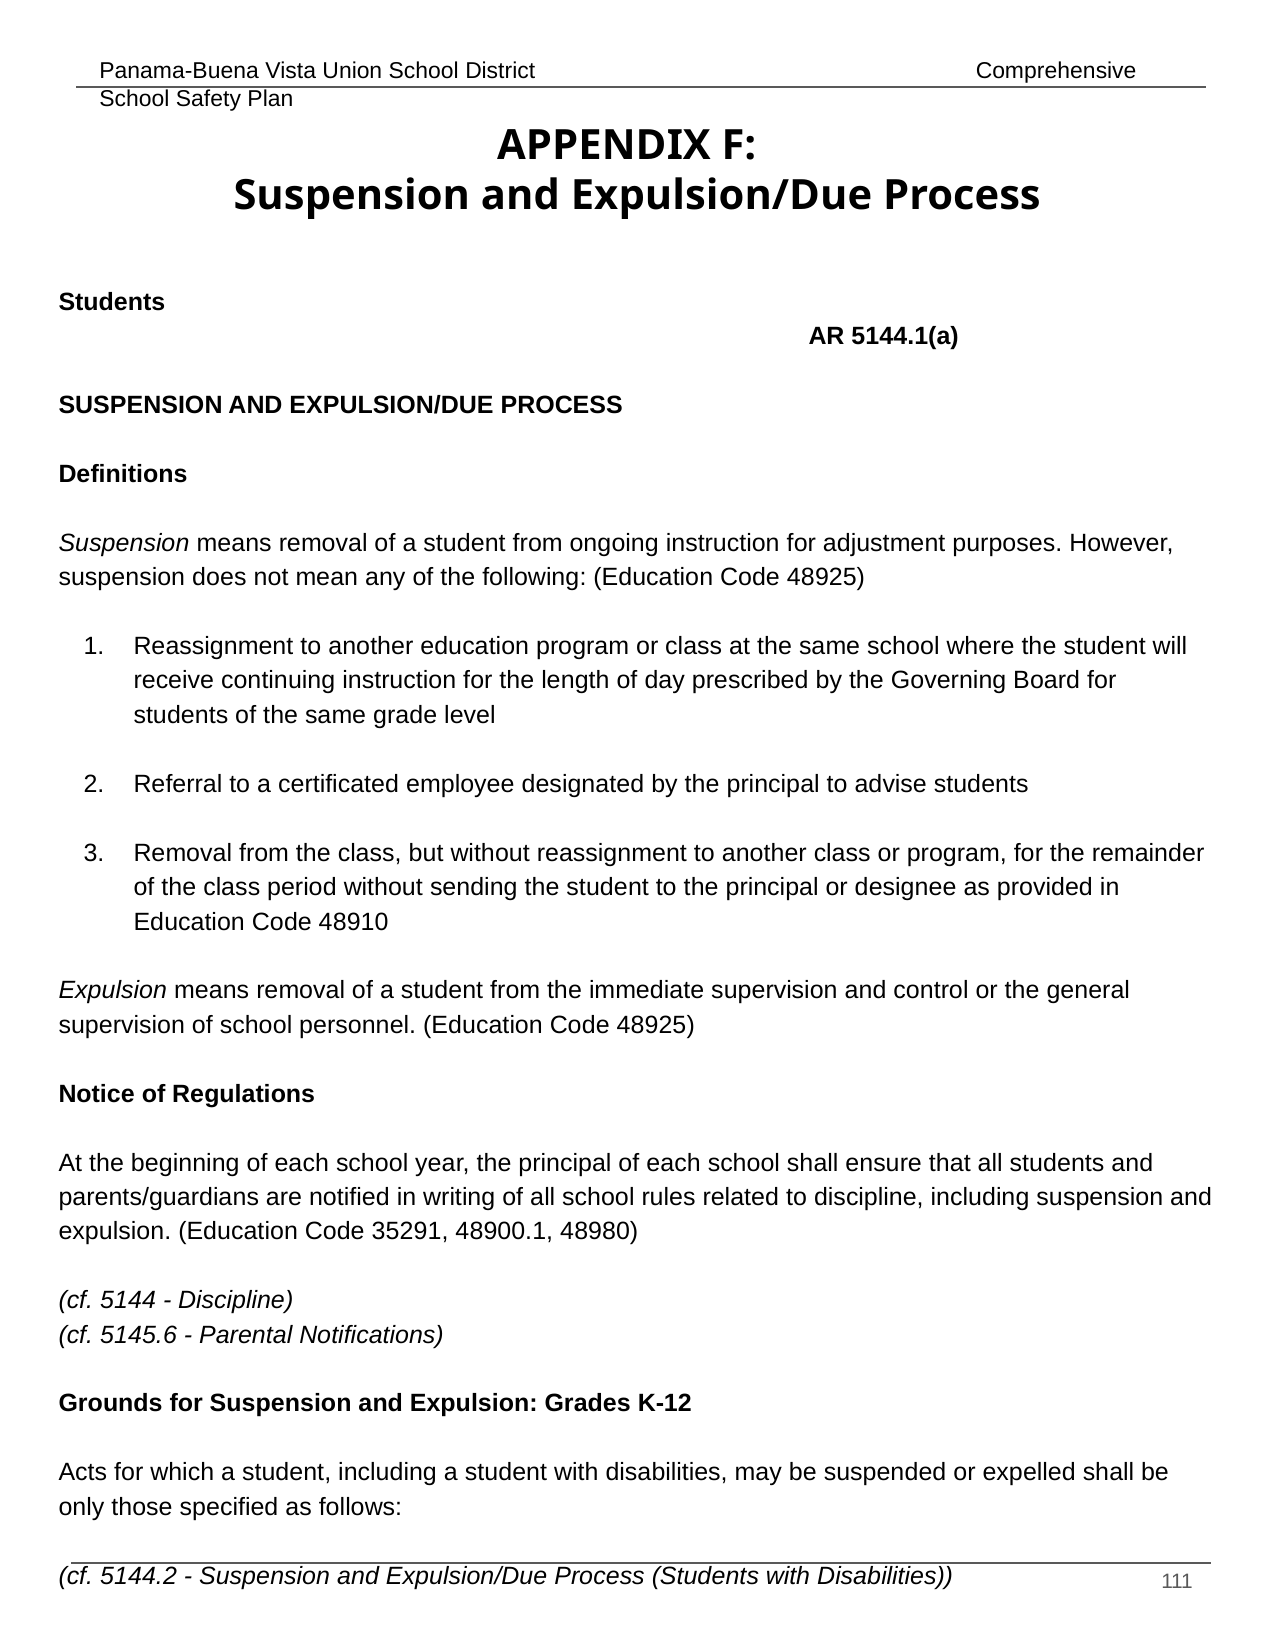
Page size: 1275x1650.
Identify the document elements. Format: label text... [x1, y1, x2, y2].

title APPENDIX F: Suspension and Expulsion/Due Process [43, 102, 1232, 229]
list Students AR 5144.1(a) SUSPENSION AND EXPULSION/DUE PROCESS Definitions Suspension means removal of a student from ongoing instruction for adjustment purposes. However, suspension does not mean any of the following: (Education Code 48925) Reassignment to another education program or class at the same school where the student will receive continuing instruction for the length of day prescribed by the Governing Board for students of the same grade level Referral to a certificated employee designated by the principal to advise students Removal from the class, but without reassignment to another class or program, for the remainder of the class period without sending the student to the principal or designee as provided in Education Code 48910 Expulsion means removal of a student from the immediate supervision and control or the general supervision of school personnel. (Education Code 48925) Notice of Regulations At the beginning of each school year, the principal of each school shall ensure that all students and parents/guardians are notified in writing of all school rules related to discipline, including suspension and expulsion. (Education Code 35291, 48900.1, 48980) (cf. 5144 - Discipline) (cf. 5145.6 - Parental Notifications) Grounds for Suspension and Expulsion: Grades K-12 Acts for which a student, including a student with disabilities, may be suspended or expelled shall be only those specified as follows: (cf. 5144.2 - Suspension and Expulsion/Due Process (Students with Disabilities)) [43, 265, 1232, 1582]
slide_number ‹#› [1131, 1552, 1208, 1623]
